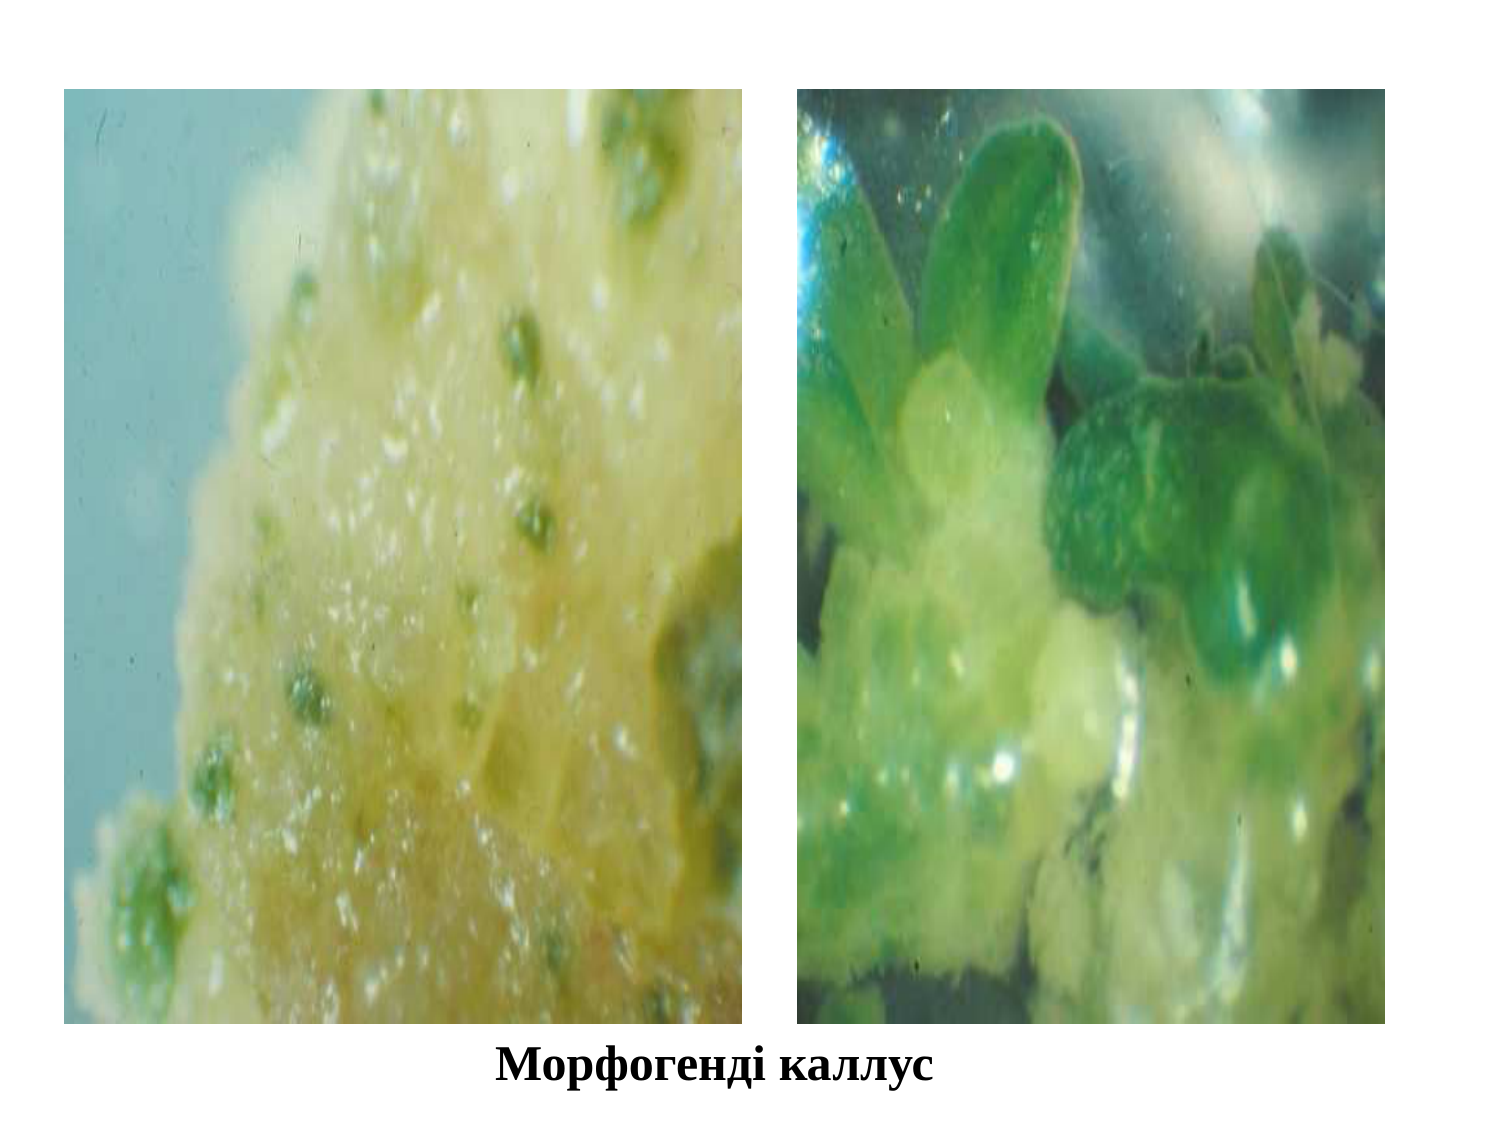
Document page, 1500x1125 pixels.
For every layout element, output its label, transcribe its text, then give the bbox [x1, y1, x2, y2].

picture [64, 89, 743, 1024]
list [796, 89, 1385, 1024]
text_box Морфогенді каллус [206, 1023, 1223, 1098]
